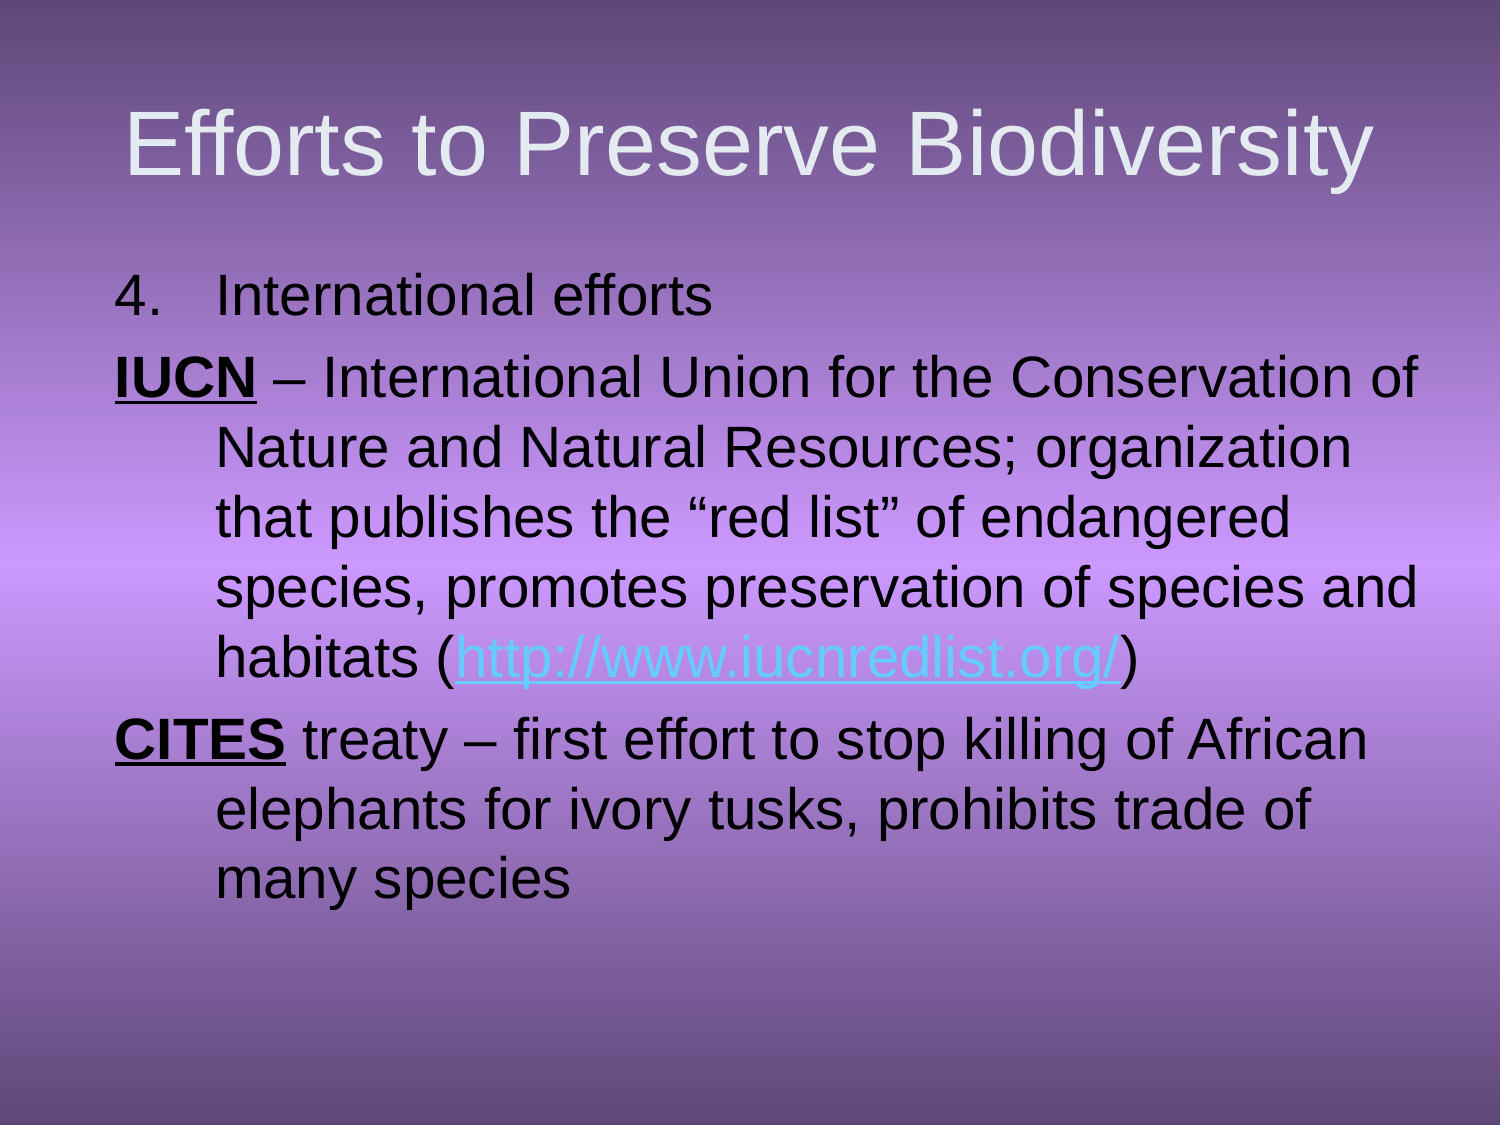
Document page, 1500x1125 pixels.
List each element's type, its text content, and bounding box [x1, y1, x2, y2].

title Efforts to Preserve Biodiversity [74, 44, 1426, 233]
list International efforts IUCN – International Union for the Conservation of Nature and Natural Resources; organization that publishes the “red list” of endangered species, promotes preservation of species and habitats (http://www.iucnredlist.org/) CITES treaty – first effort to stop killing of African elephants for ivory tusks, prohibits trade of many species [99, 249, 1451, 993]
